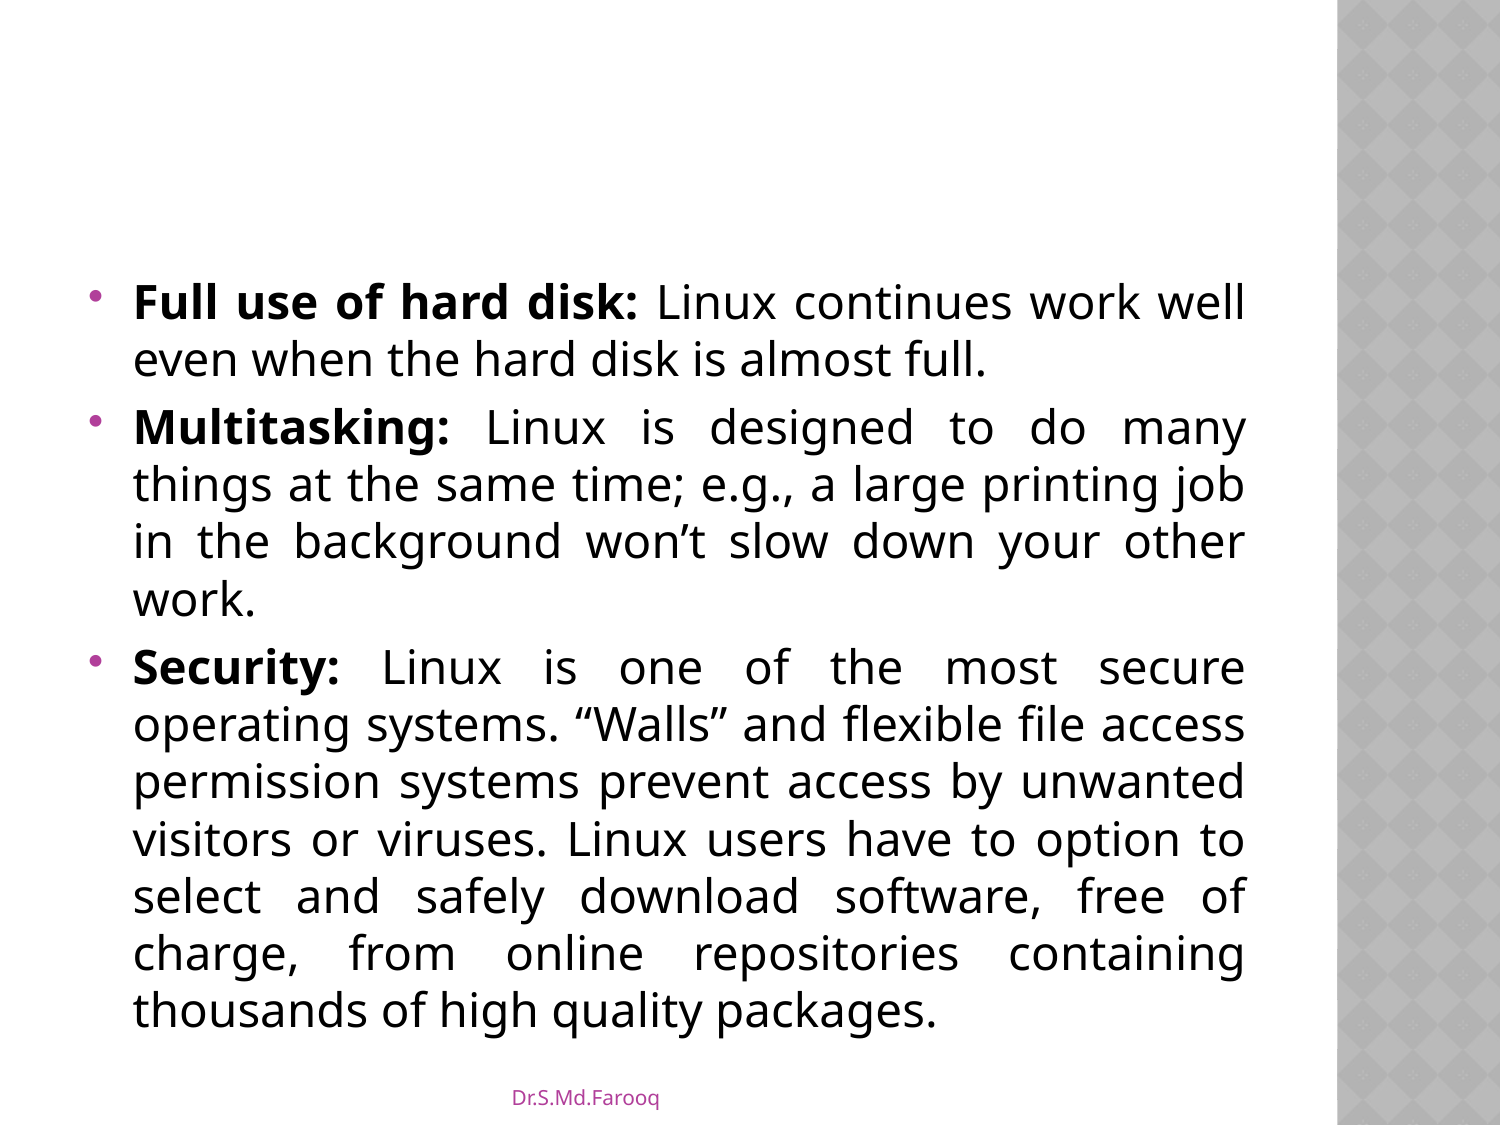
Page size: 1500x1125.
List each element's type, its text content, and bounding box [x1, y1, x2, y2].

footer Dr.S.Md.Farooq [75, 1075, 675, 1114]
list Full use of hard disk: Linux continues work well even when the hard disk is almost full. Multitasking: Linux is designed to do many things at the same time; e.g., a large printing job in the background won’t slow down your other work. Security: Linux is one of the most secure operating systems. “Walls” and flexible file access permission systems prevent access by unwanted visitors or viruses. Linux users have to option to select and safely download software, free of charge, from online repositories containing thousands of high quality packages. [75, 264, 1263, 1059]
